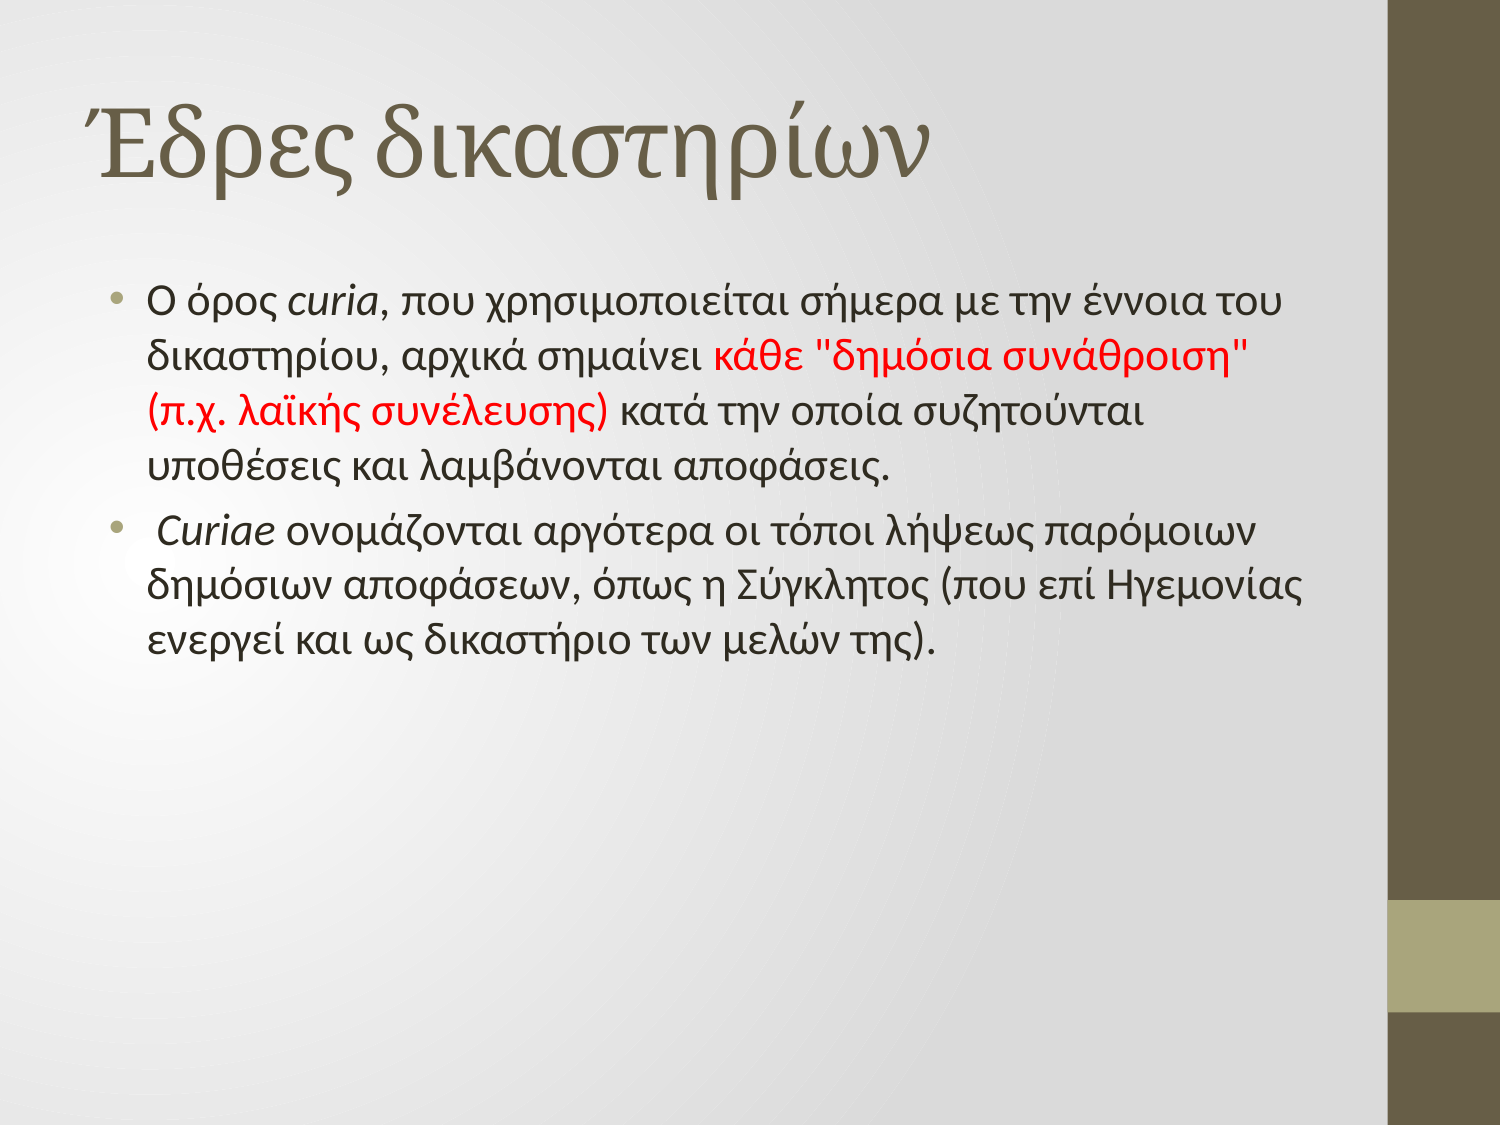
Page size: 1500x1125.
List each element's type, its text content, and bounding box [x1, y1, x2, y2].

title Έδρες δικαστηρίων [75, 45, 1325, 233]
list Ο όρος curia, που χρησιμοποιείται σήμερα με την έννοια του δικαστηρίου, αρχικά σημαίνει κάθε "δημόσια συνάθροιση" (π.χ. λαϊκής συνέλευσης) κατά την οποία συζητούνται υποθέσεις και λαμβάνονται αποφάσεις. Curiae ονομάζονται αργότερα οι τόποι λήψεως παρόμοιων δημόσιων αποφάσεων, όπως η Σύγκλητος (που επί Ηγεμονίας ενεργεί και ως δικαστήριο των μελών της). [75, 262, 1325, 1050]
